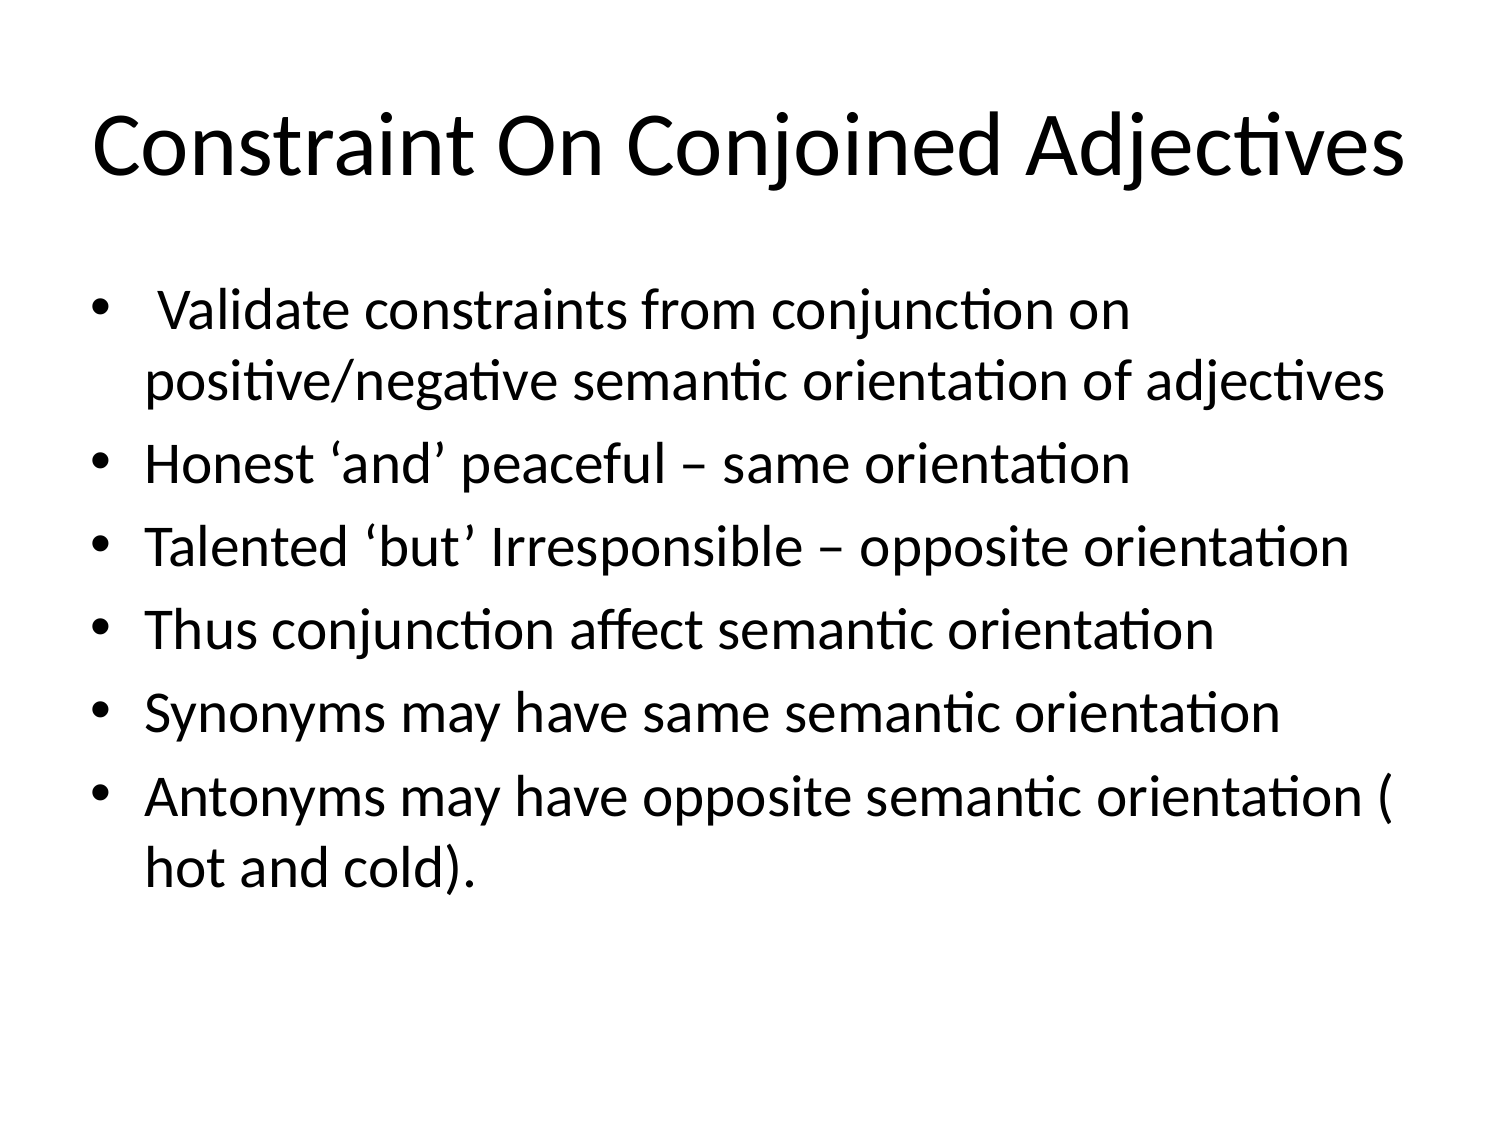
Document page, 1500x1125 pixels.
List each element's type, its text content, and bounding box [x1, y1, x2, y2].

list Validate constraints from conjunction on positive/negative semantic orientation of adjectives Honest ‘and’ peaceful – same orientation Talented ‘but’ Irresponsible – opposite orientation Thus conjunction affect semantic orientation Synonyms may have same semantic orientation Antonyms may have opposite semantic orientation ( hot and cold). [75, 262, 1425, 1005]
title Constraint On Conjoined Adjectives [75, 45, 1425, 233]
